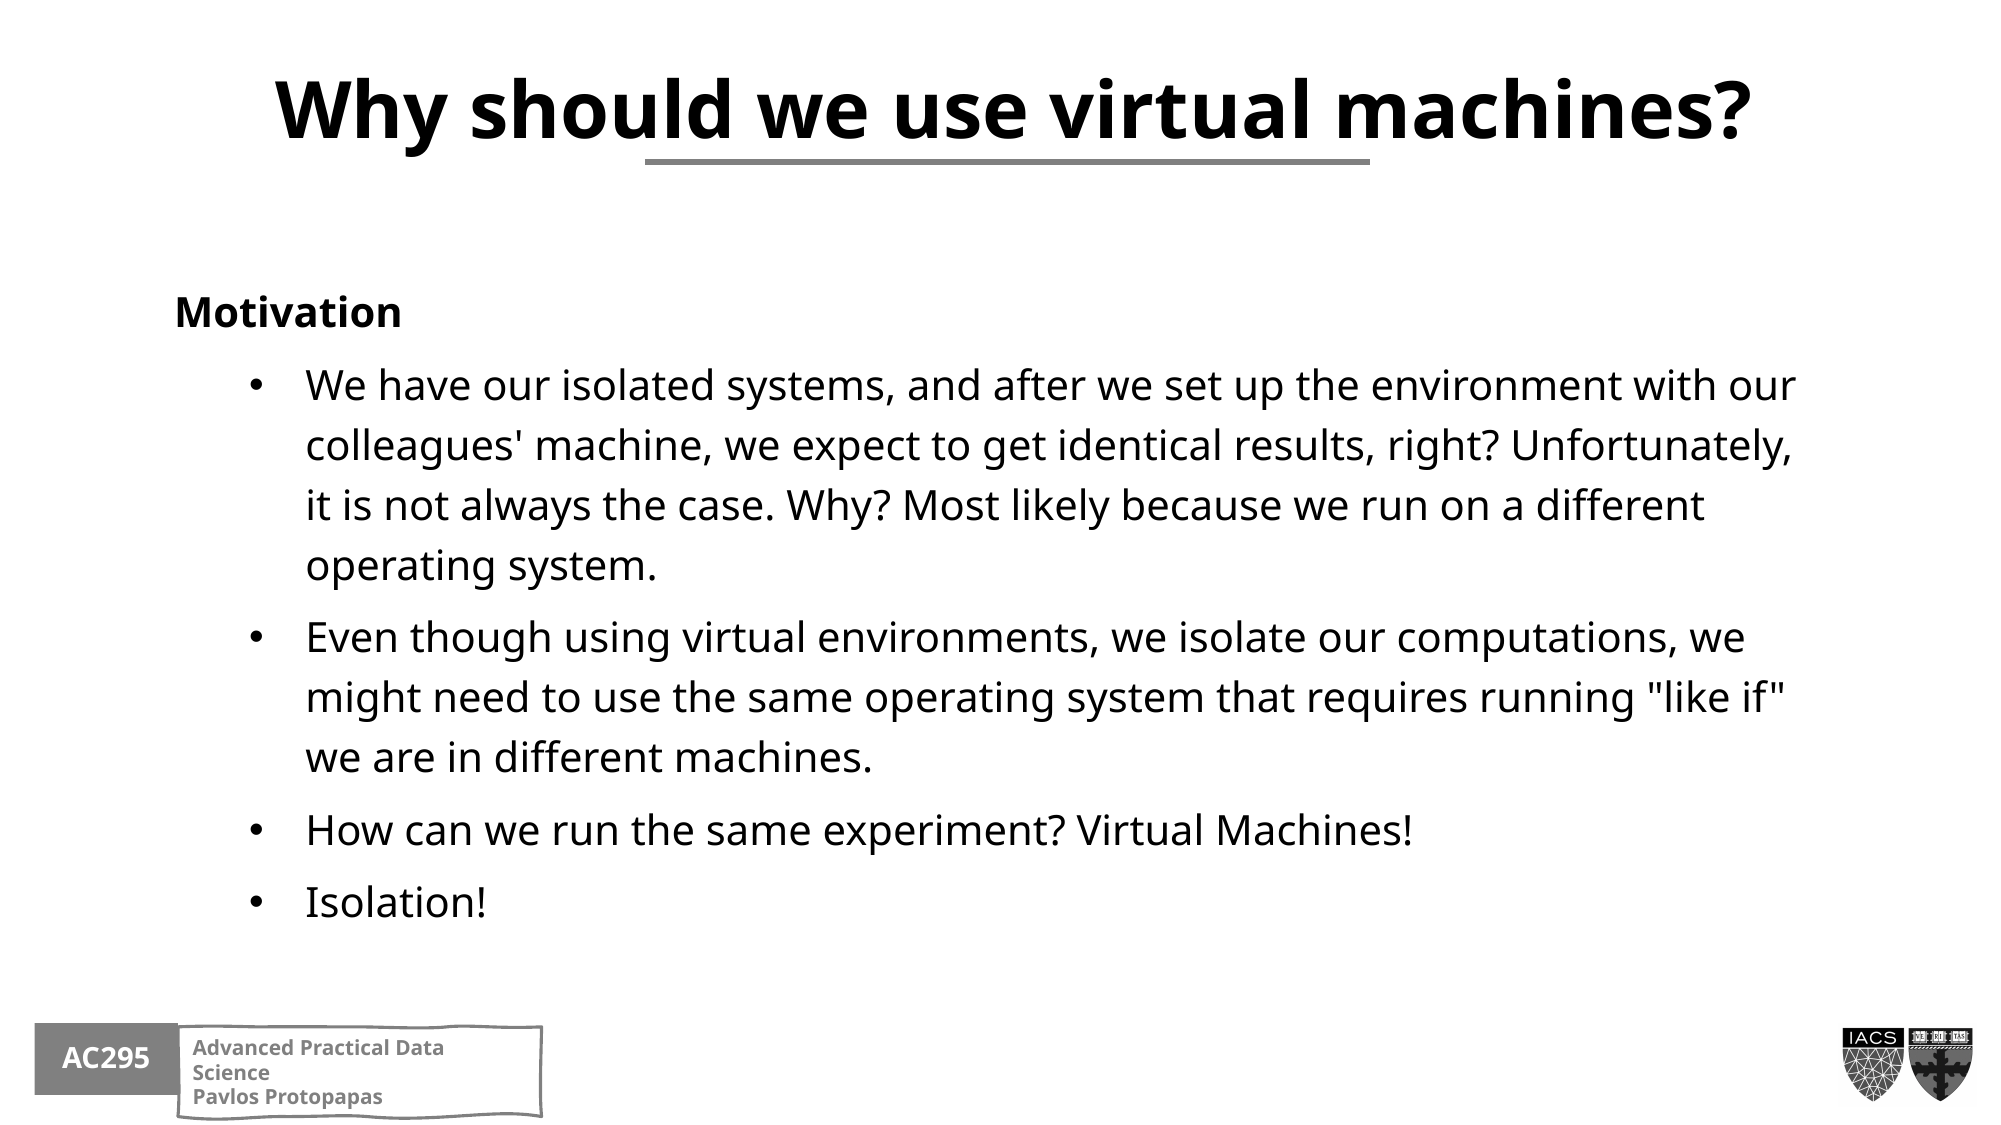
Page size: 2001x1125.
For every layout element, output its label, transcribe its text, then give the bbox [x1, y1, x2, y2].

list Why should we use virtual machines? [190, 51, 1838, 158]
text_box Motivation We have our isolated systems, and after we set up the environment with our colleagues' machine, we expect to get identical results, right? Unfortunately, it is not always the case. Why? Most likely because we run on a different operating system. Even though using virtual environments, we isolate our computations, we might need to use the same operating system that requires running "like if" we are in different machines. How can we run the same experiment? Virtual Machines! Isolation! [159, 268, 1838, 934]
picture [1838, 1023, 1977, 1107]
